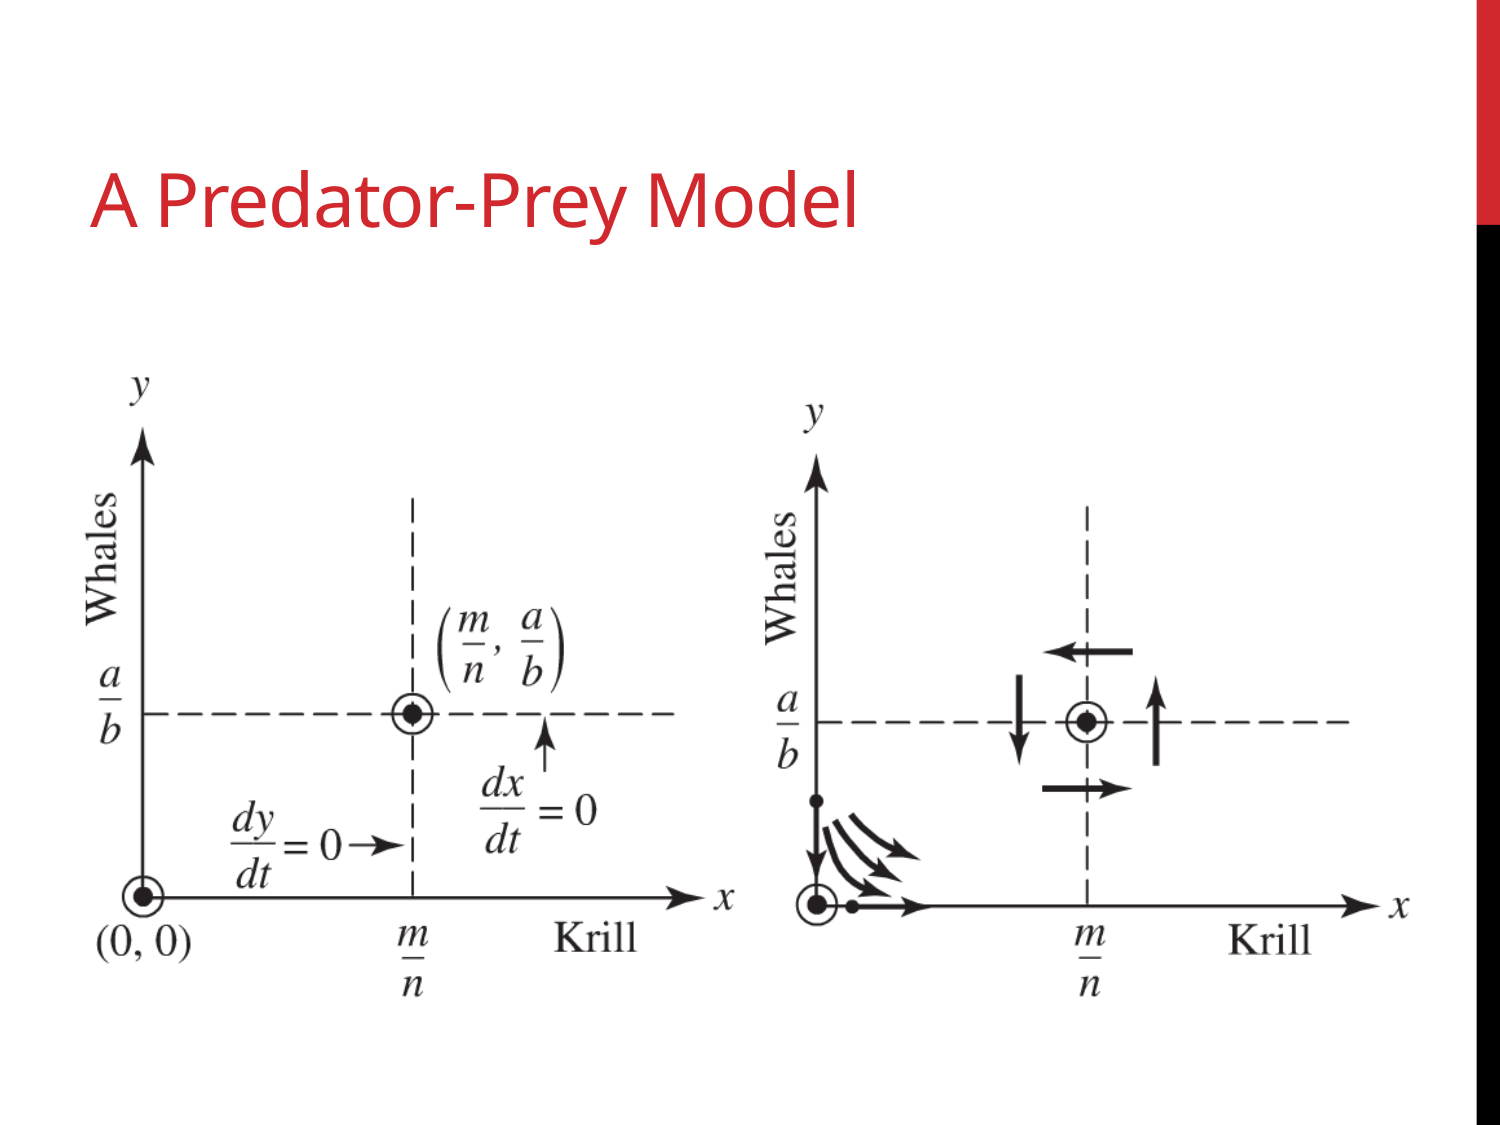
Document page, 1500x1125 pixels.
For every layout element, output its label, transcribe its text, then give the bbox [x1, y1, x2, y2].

title A Predator-Prey Model [75, 25, 1025, 250]
picture [72, 361, 1419, 1012]
